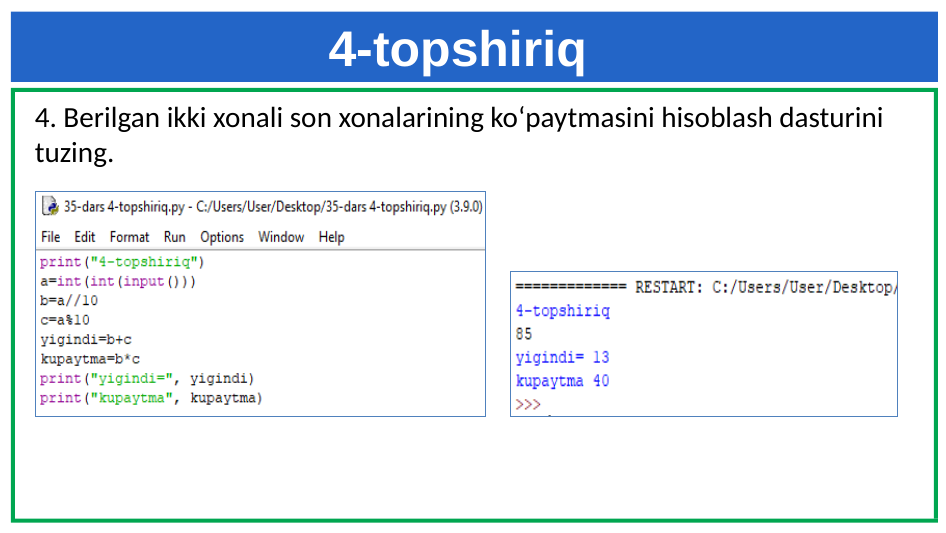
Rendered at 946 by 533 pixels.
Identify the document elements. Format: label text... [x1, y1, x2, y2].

text_box 4. Berilgan ikki xonali son xonalarining ko‘paytmasini hisoblash dasturini tuzing. [20, 91, 908, 176]
picture [510, 271, 899, 417]
text_box 4-topshiriq [49, 16, 881, 77]
text_box [908, 103, 946, 151]
picture [35, 191, 486, 417]
